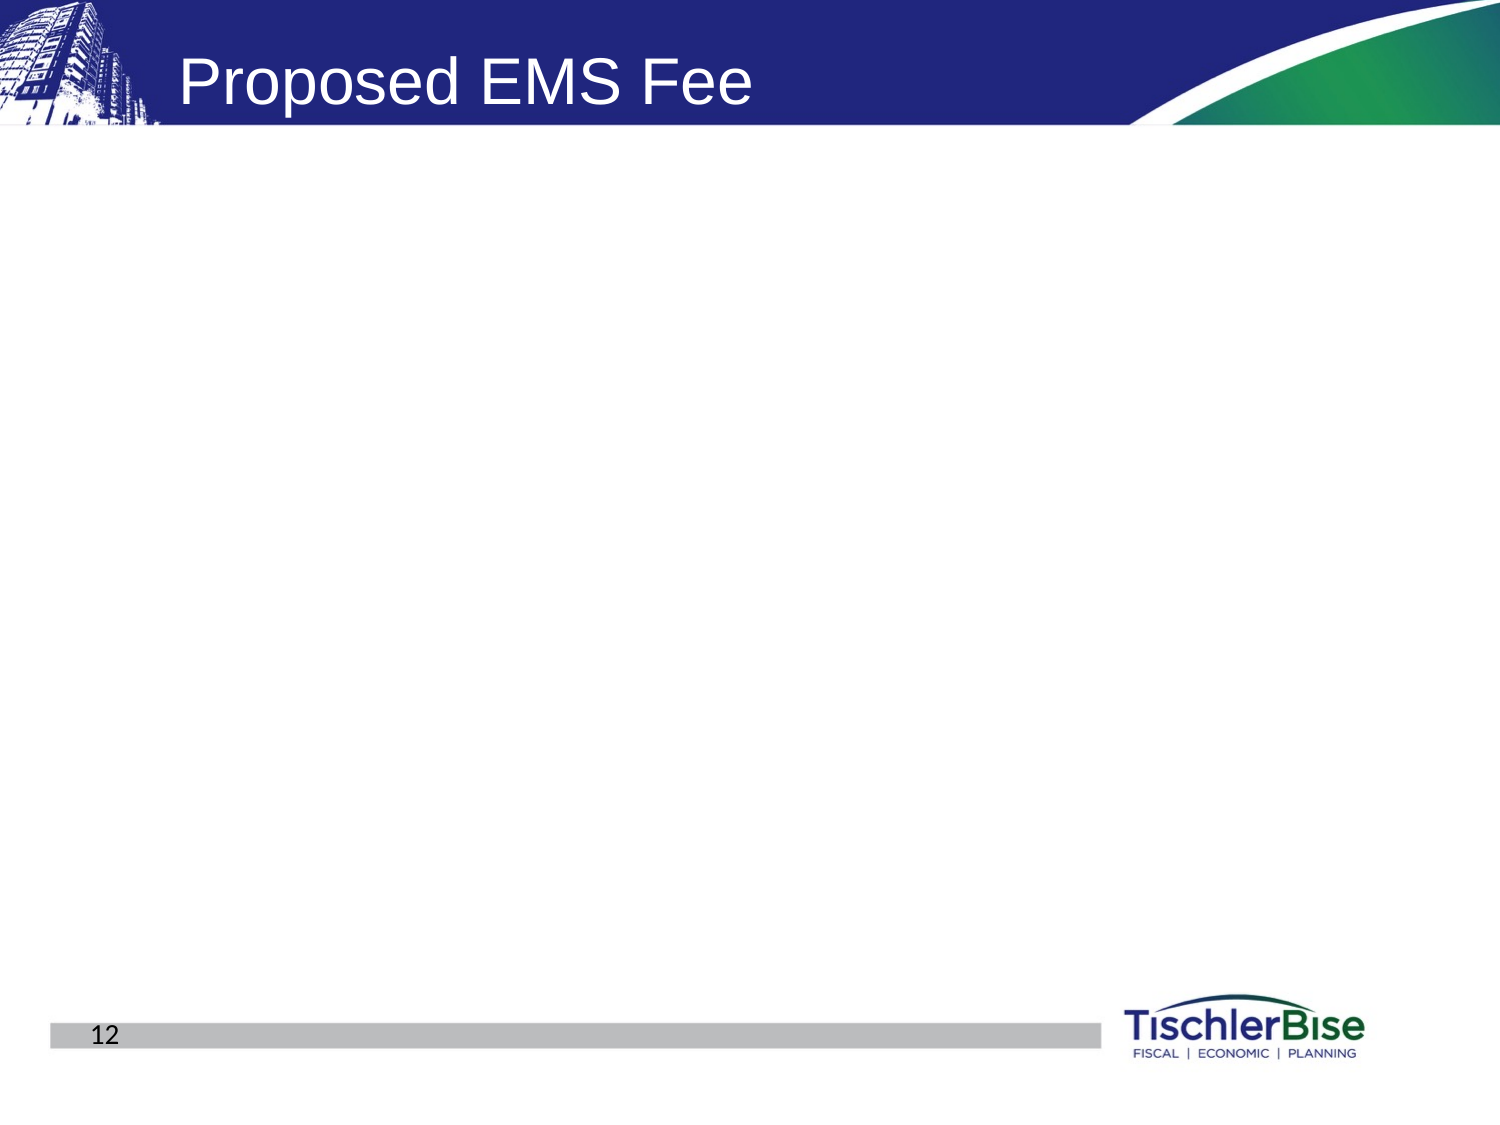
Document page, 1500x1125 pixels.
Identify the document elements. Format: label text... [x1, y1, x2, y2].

picture [0, 0, 1500, 1125]
title Proposed EMS Fee [163, 30, 1306, 125]
